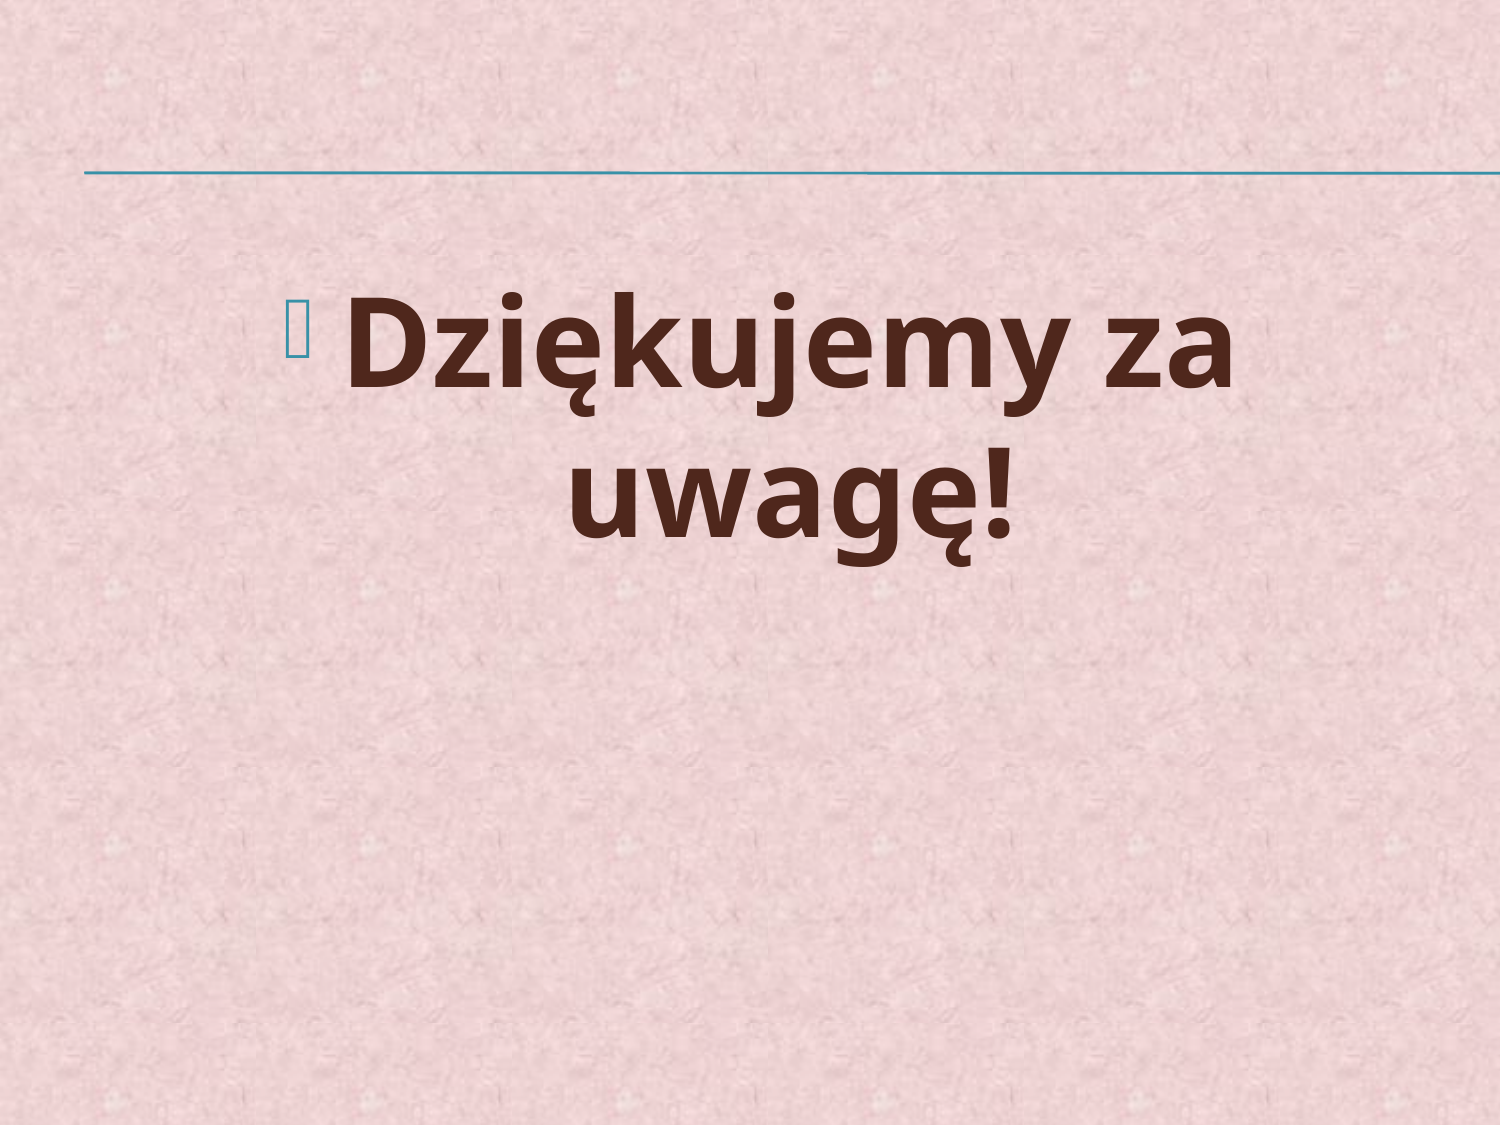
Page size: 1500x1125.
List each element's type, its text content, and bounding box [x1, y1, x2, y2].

list Dziękujemy za uwagę! [50, 254, 1475, 998]
